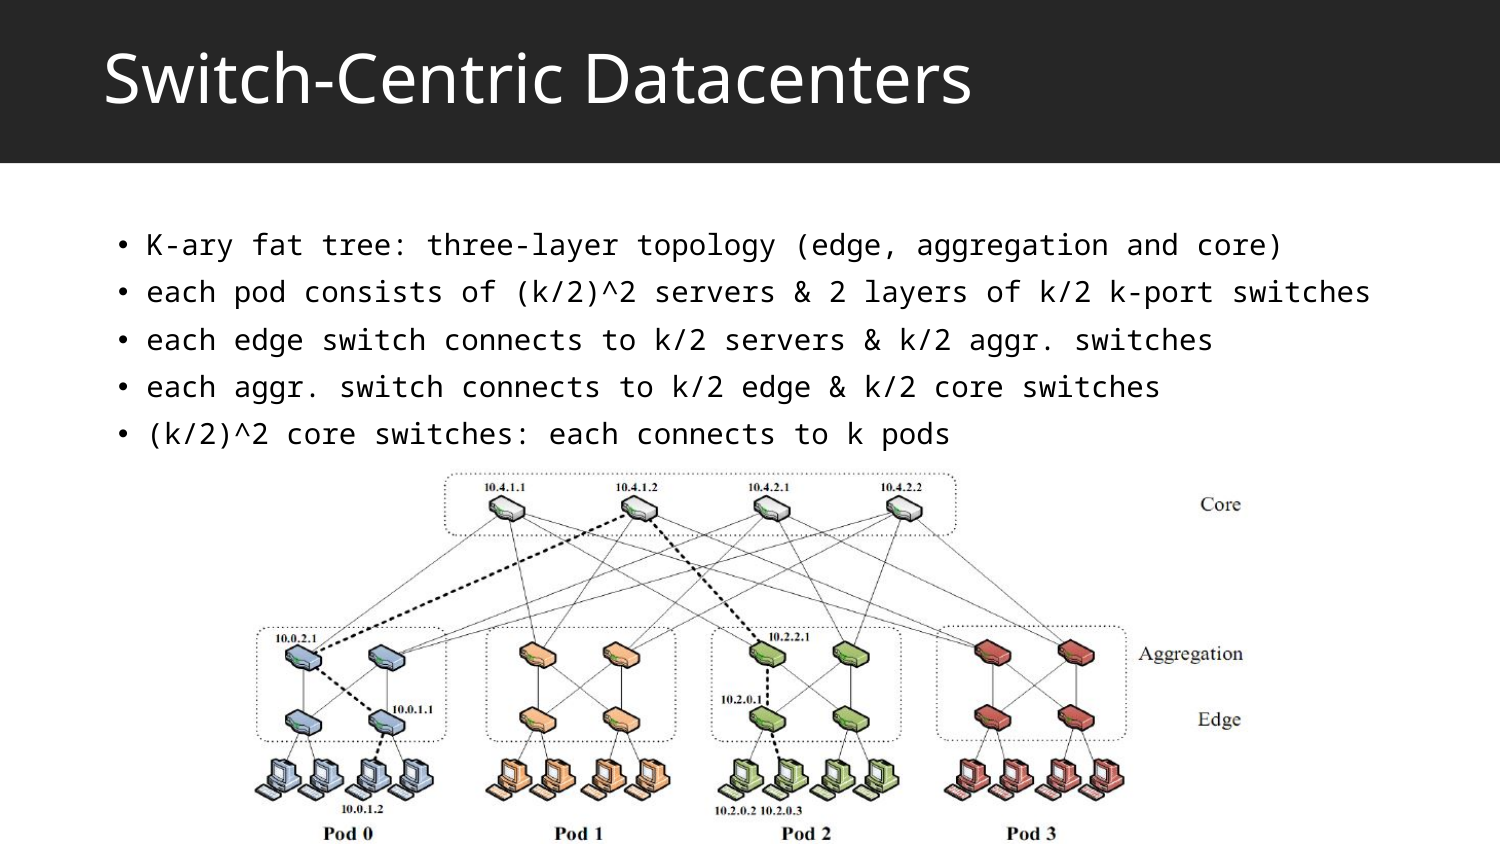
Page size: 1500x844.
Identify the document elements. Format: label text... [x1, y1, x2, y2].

list K-ary fat tree: three-layer topology (edge, aggregation and core) each pod consists of (k/2)^2 servers & 2 layers of k/2 k-port switches each edge switch connects to k/2 servers & k/2 aggr. switches each aggr. switch connects to k/2 edge & k/2 core switches (k/2)^2 core switches: each connects to k pods [103, 223, 1397, 810]
picture [245, 452, 1255, 844]
title Switch-Centric Datacenters [0, 0, 1500, 164]
